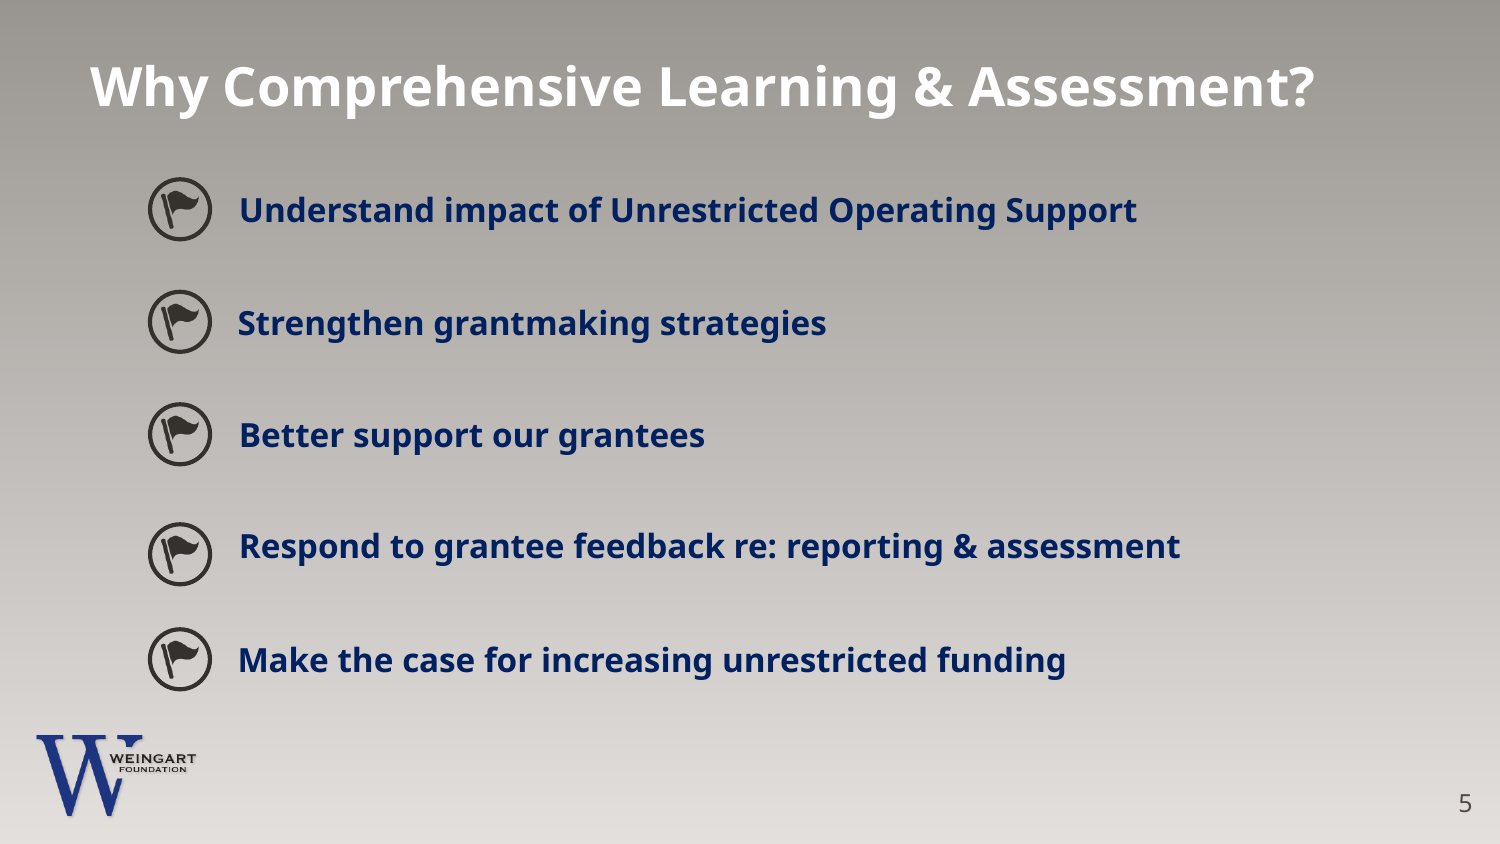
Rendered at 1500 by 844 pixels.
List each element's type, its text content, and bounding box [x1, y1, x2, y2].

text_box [149, 396, 1275, 472]
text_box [149, 171, 1275, 247]
title Why Comprehensive Learning & Assessment? [75, 45, 1500, 167]
slide_number 5 [1212, 782, 1488, 827]
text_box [149, 621, 1273, 697]
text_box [149, 507, 1336, 585]
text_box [149, 284, 1273, 360]
picture [35, 734, 200, 820]
